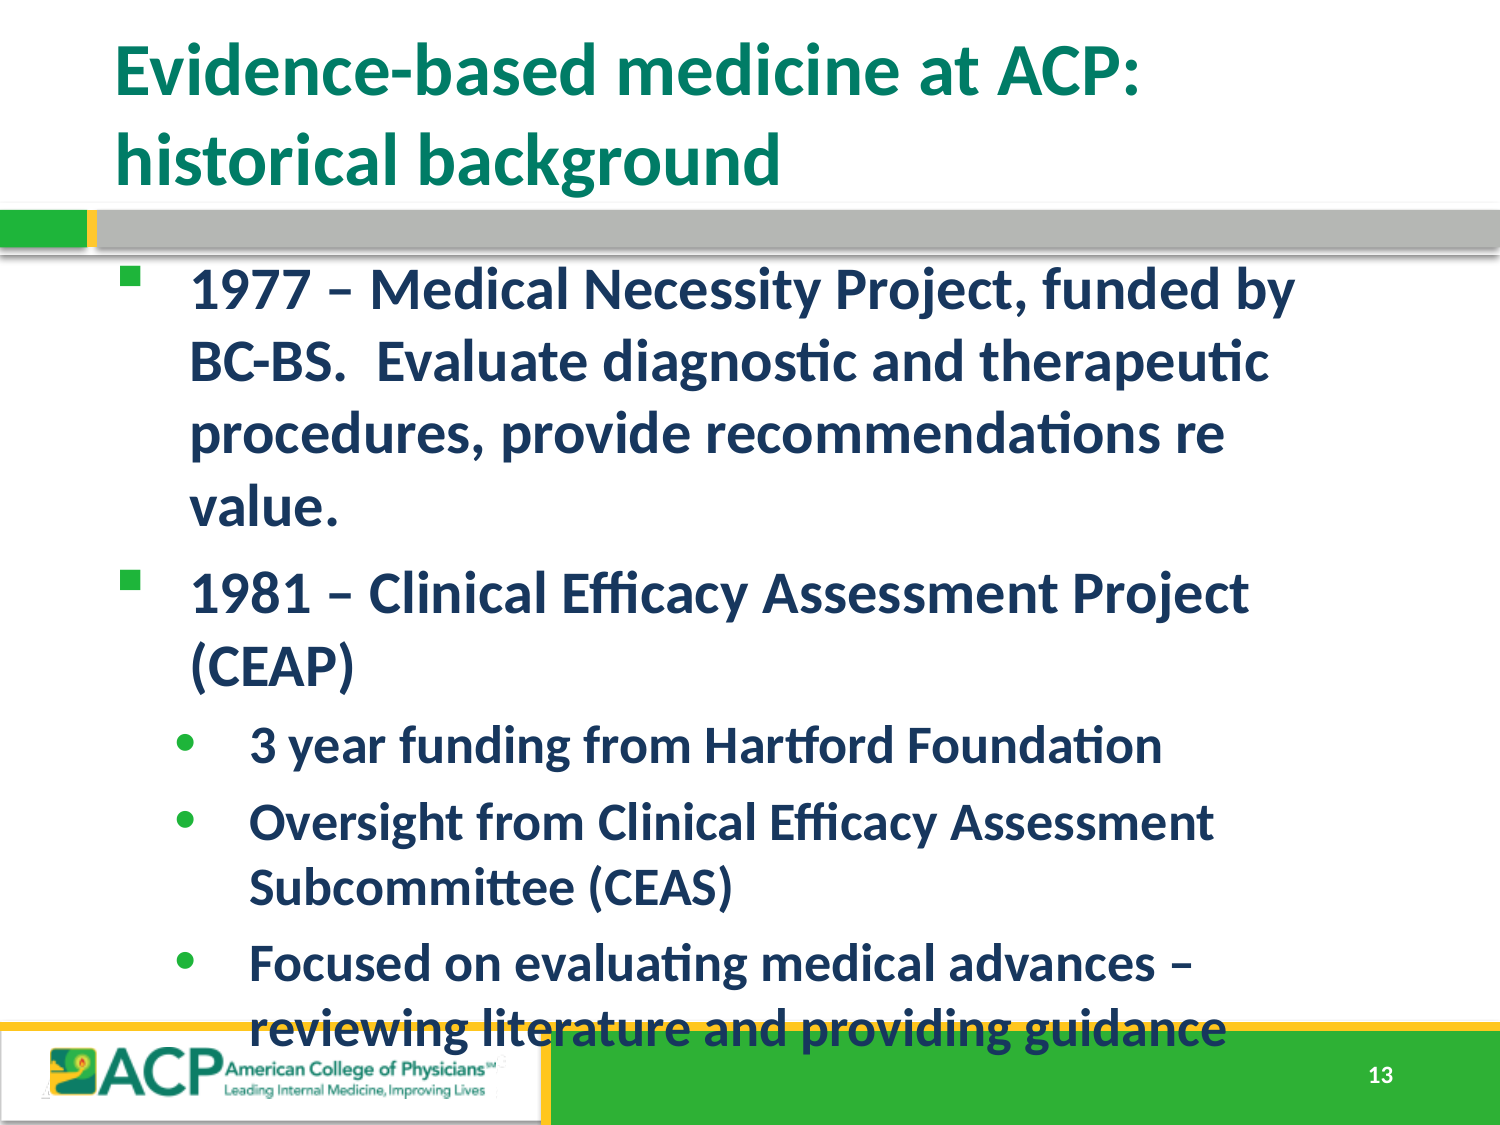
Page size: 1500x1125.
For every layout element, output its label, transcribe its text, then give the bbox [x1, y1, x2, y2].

title Evidence-based medicine at ACP: historical background [99, 29, 1438, 193]
picture [50, 1047, 496, 1099]
list 1977 – Medical Necessity Project, funded by BC-BS. Evaluate diagnostic and therapeutic procedures, provide recommendations re value. 1981 – Clinical Efficacy Assessment Project (CEAP) 3 year funding from Hartford Foundation Oversight from Clinical Efficacy Assessment Subcommittee (CEAS) Focused on evaluating medical advances – reviewing literature and providing guidance [99, 241, 1407, 992]
